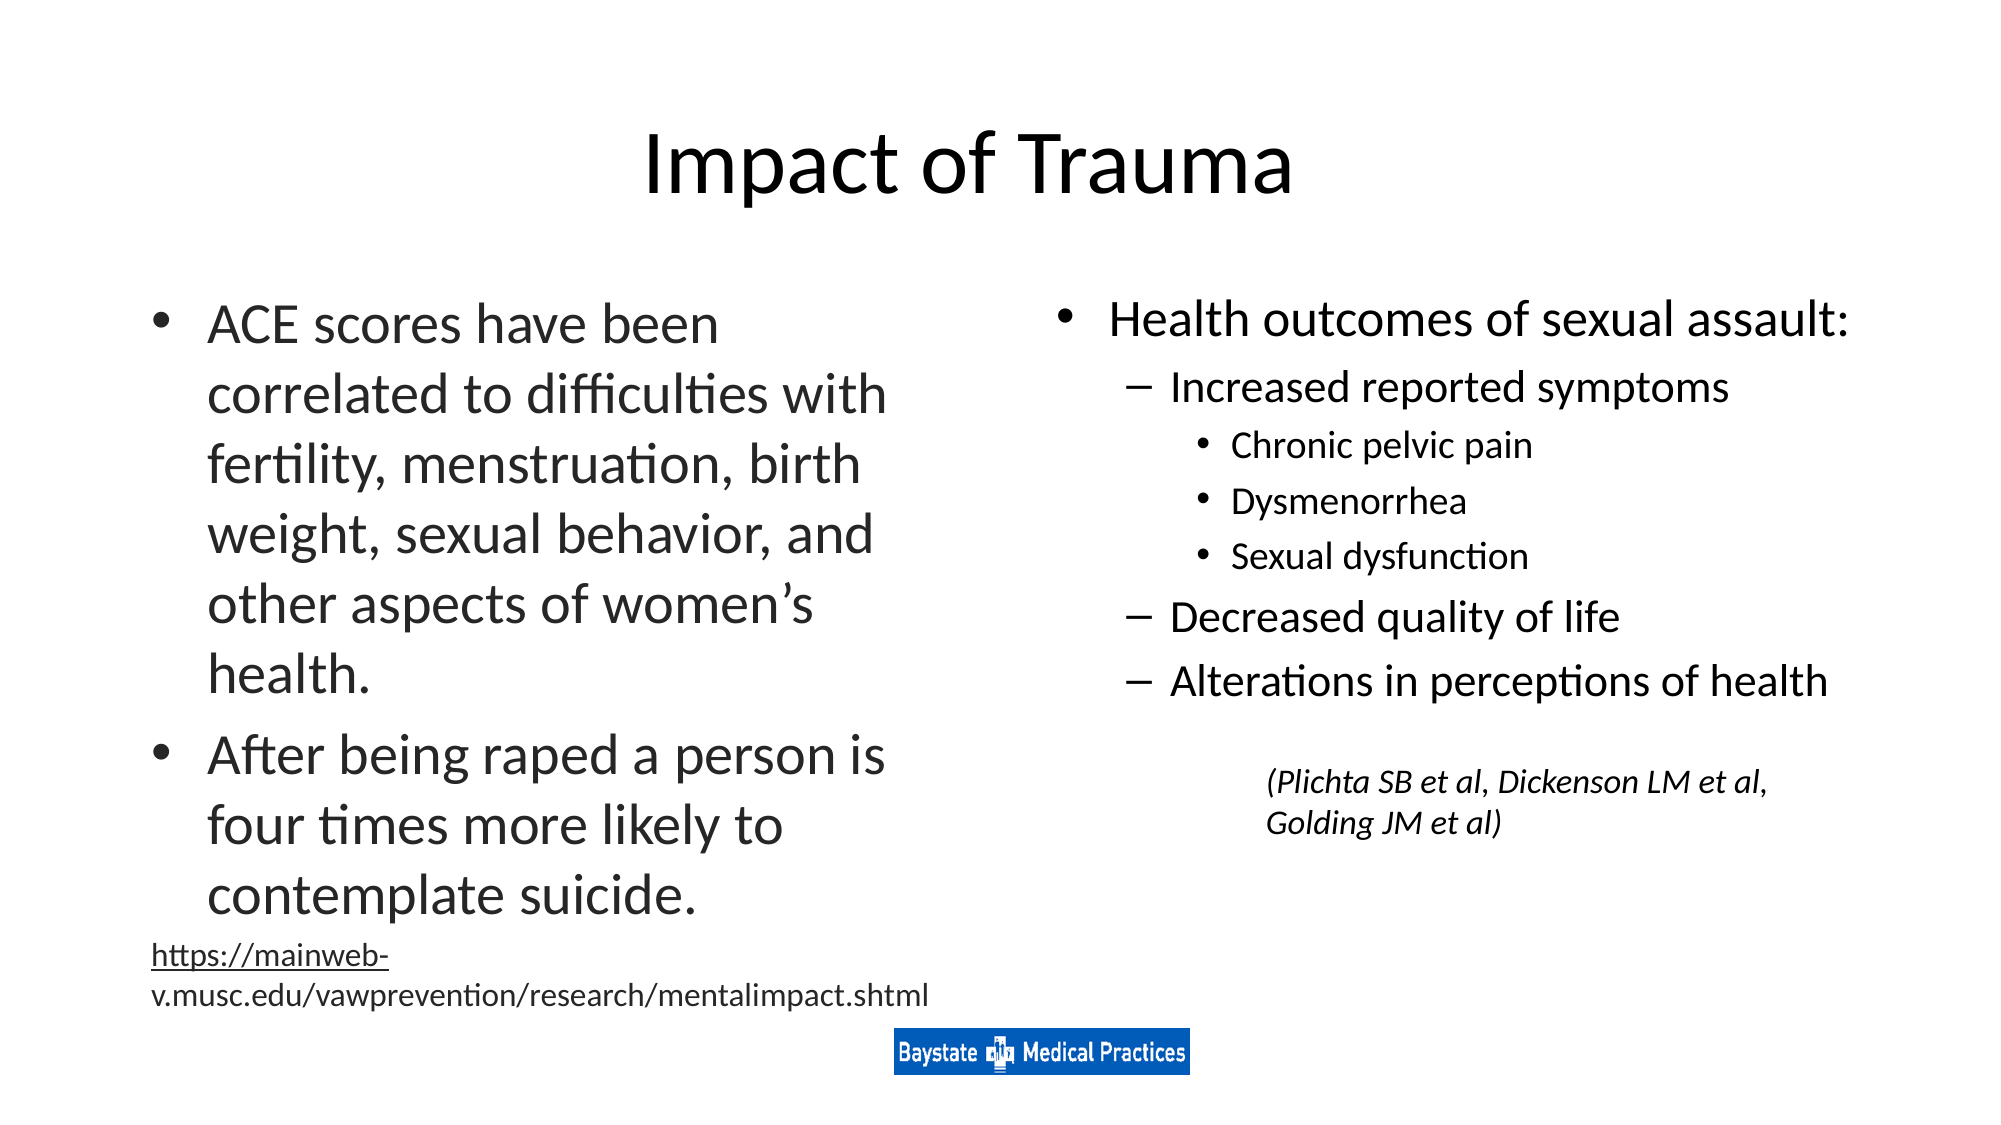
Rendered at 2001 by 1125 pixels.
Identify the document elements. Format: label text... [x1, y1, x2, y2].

list Health outcomes of sexual assault: Increased reported symptoms Chronic pelvic pain Dysmenorrhea Sexual dysfunction Decreased quality of life Alterations in perceptions of health (Plichta SB et al, Dickenson LM et al, Golding JM et al) [1041, 276, 1876, 917]
list ACE scores have been correlated to difficulties with fertility, menstruation, birth weight, sexual behavior, and other aspects of women’s health. After being raped a person is four times more likely to contemplate suicide. https://mainweb- v.musc.edu/vawprevention/research/mentalimpact.shtml [136, 277, 981, 929]
picture [893, 1028, 1190, 1076]
title Impact of Trauma [524, 50, 1414, 264]
